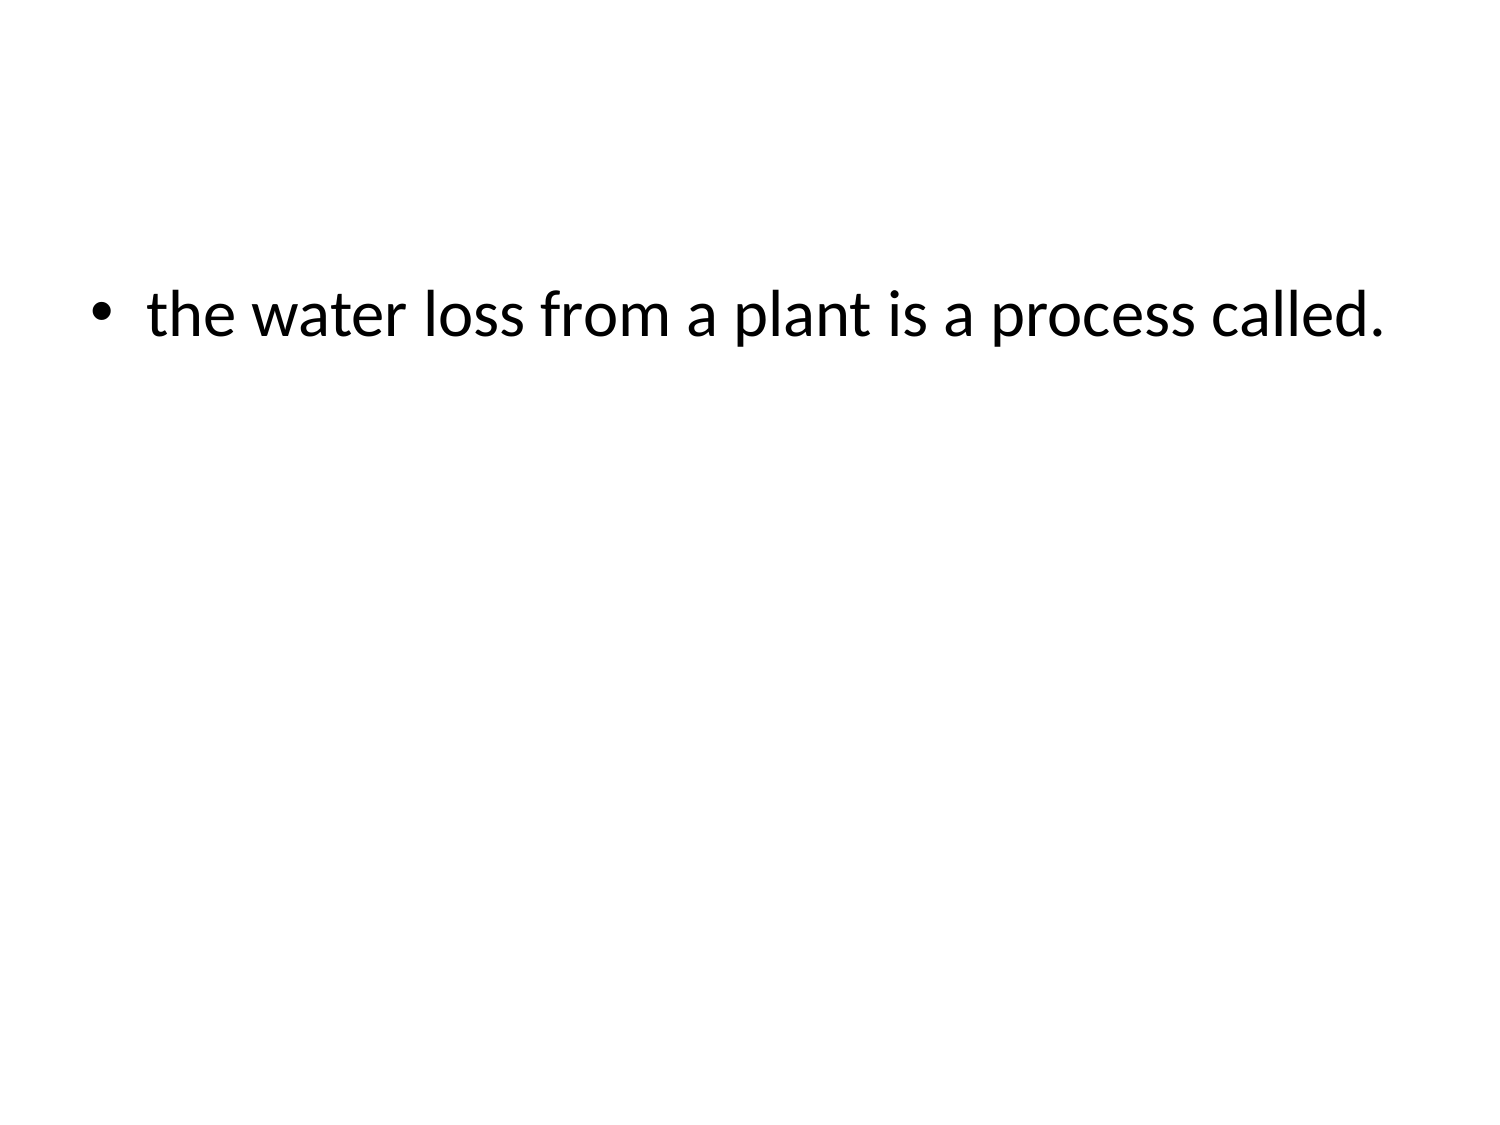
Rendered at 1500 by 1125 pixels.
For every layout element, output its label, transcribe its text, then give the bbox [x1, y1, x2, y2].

list the water loss from a plant is a process called. [75, 262, 1425, 1005]
